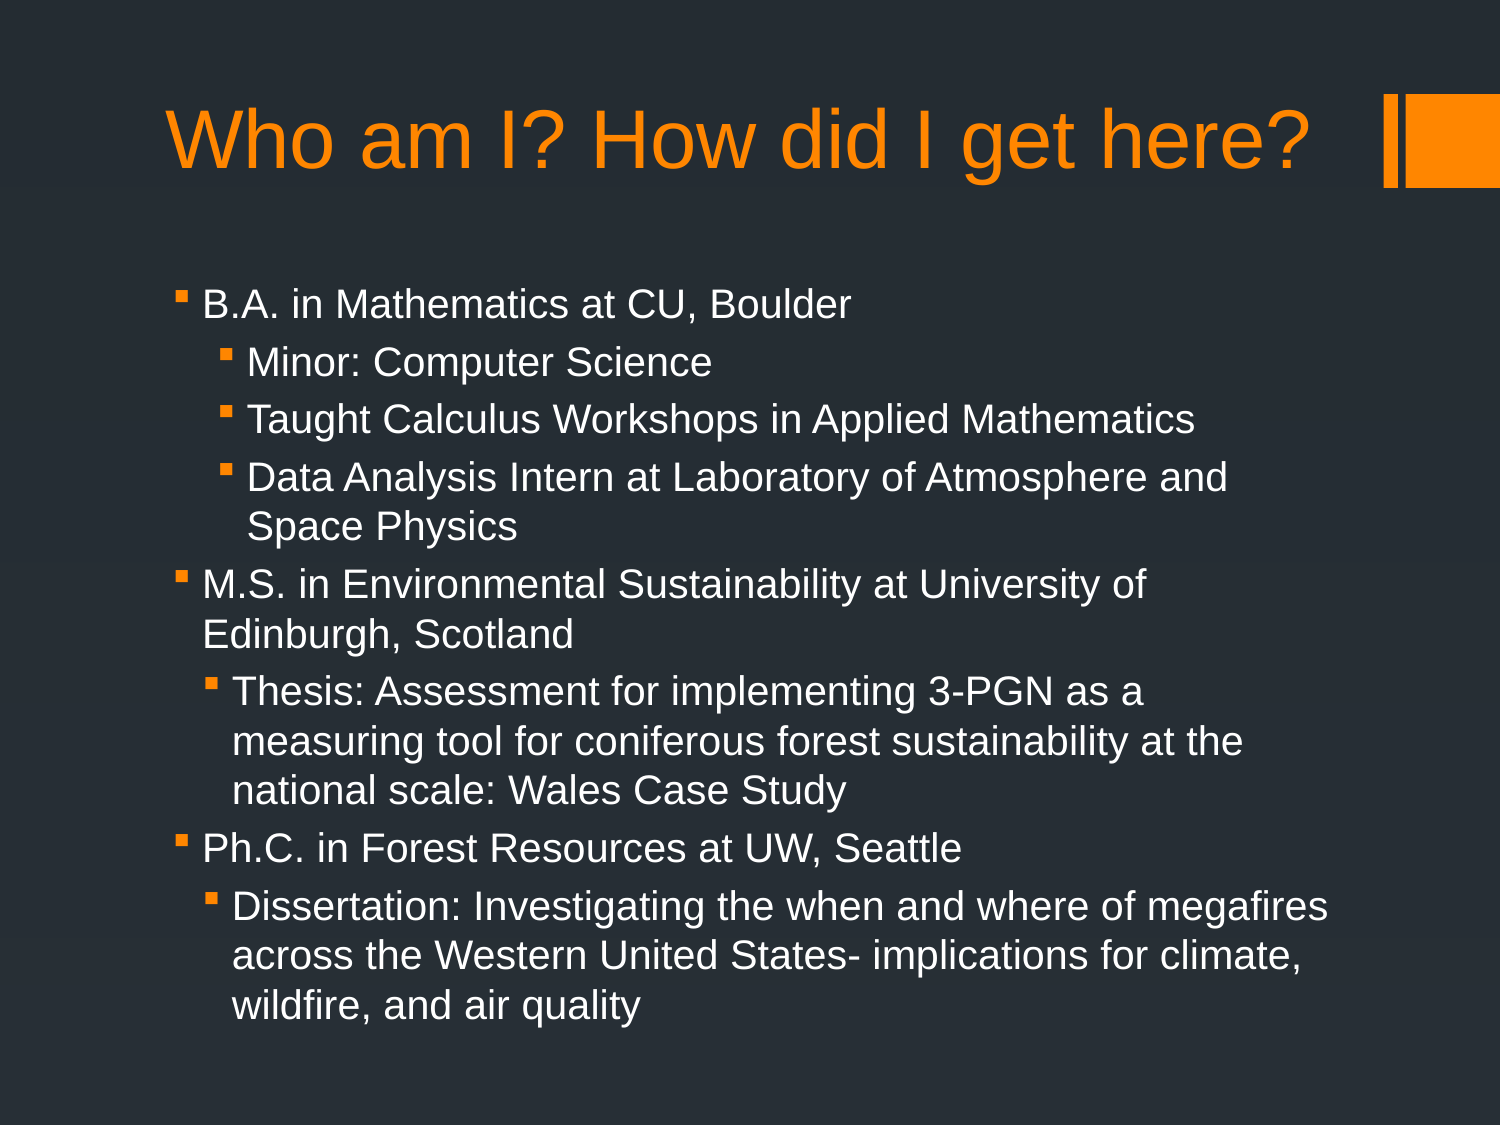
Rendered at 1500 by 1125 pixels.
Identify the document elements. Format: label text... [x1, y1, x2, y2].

list B.A. in Mathematics at CU, Boulder Minor: Computer Science Taught Calculus Workshops in Applied Mathematics Data Analysis Intern at Laboratory of Atmosphere and Space Physics M.S. in Environmental Sustainability at University of Edinburgh, Scotland Thesis: Assessment for implementing 3-PGN as a measuring tool for coniferous forest sustainability at the national scale: Wales Case Study Ph.C. in Forest Resources at UW, Seattle Dissertation: Investigating the when and where of megafires across the Western United States- implications for climate, wildfire, and air quality [150, 269, 1350, 1035]
title Who am I? How did I get here? [150, 2, 1350, 193]
